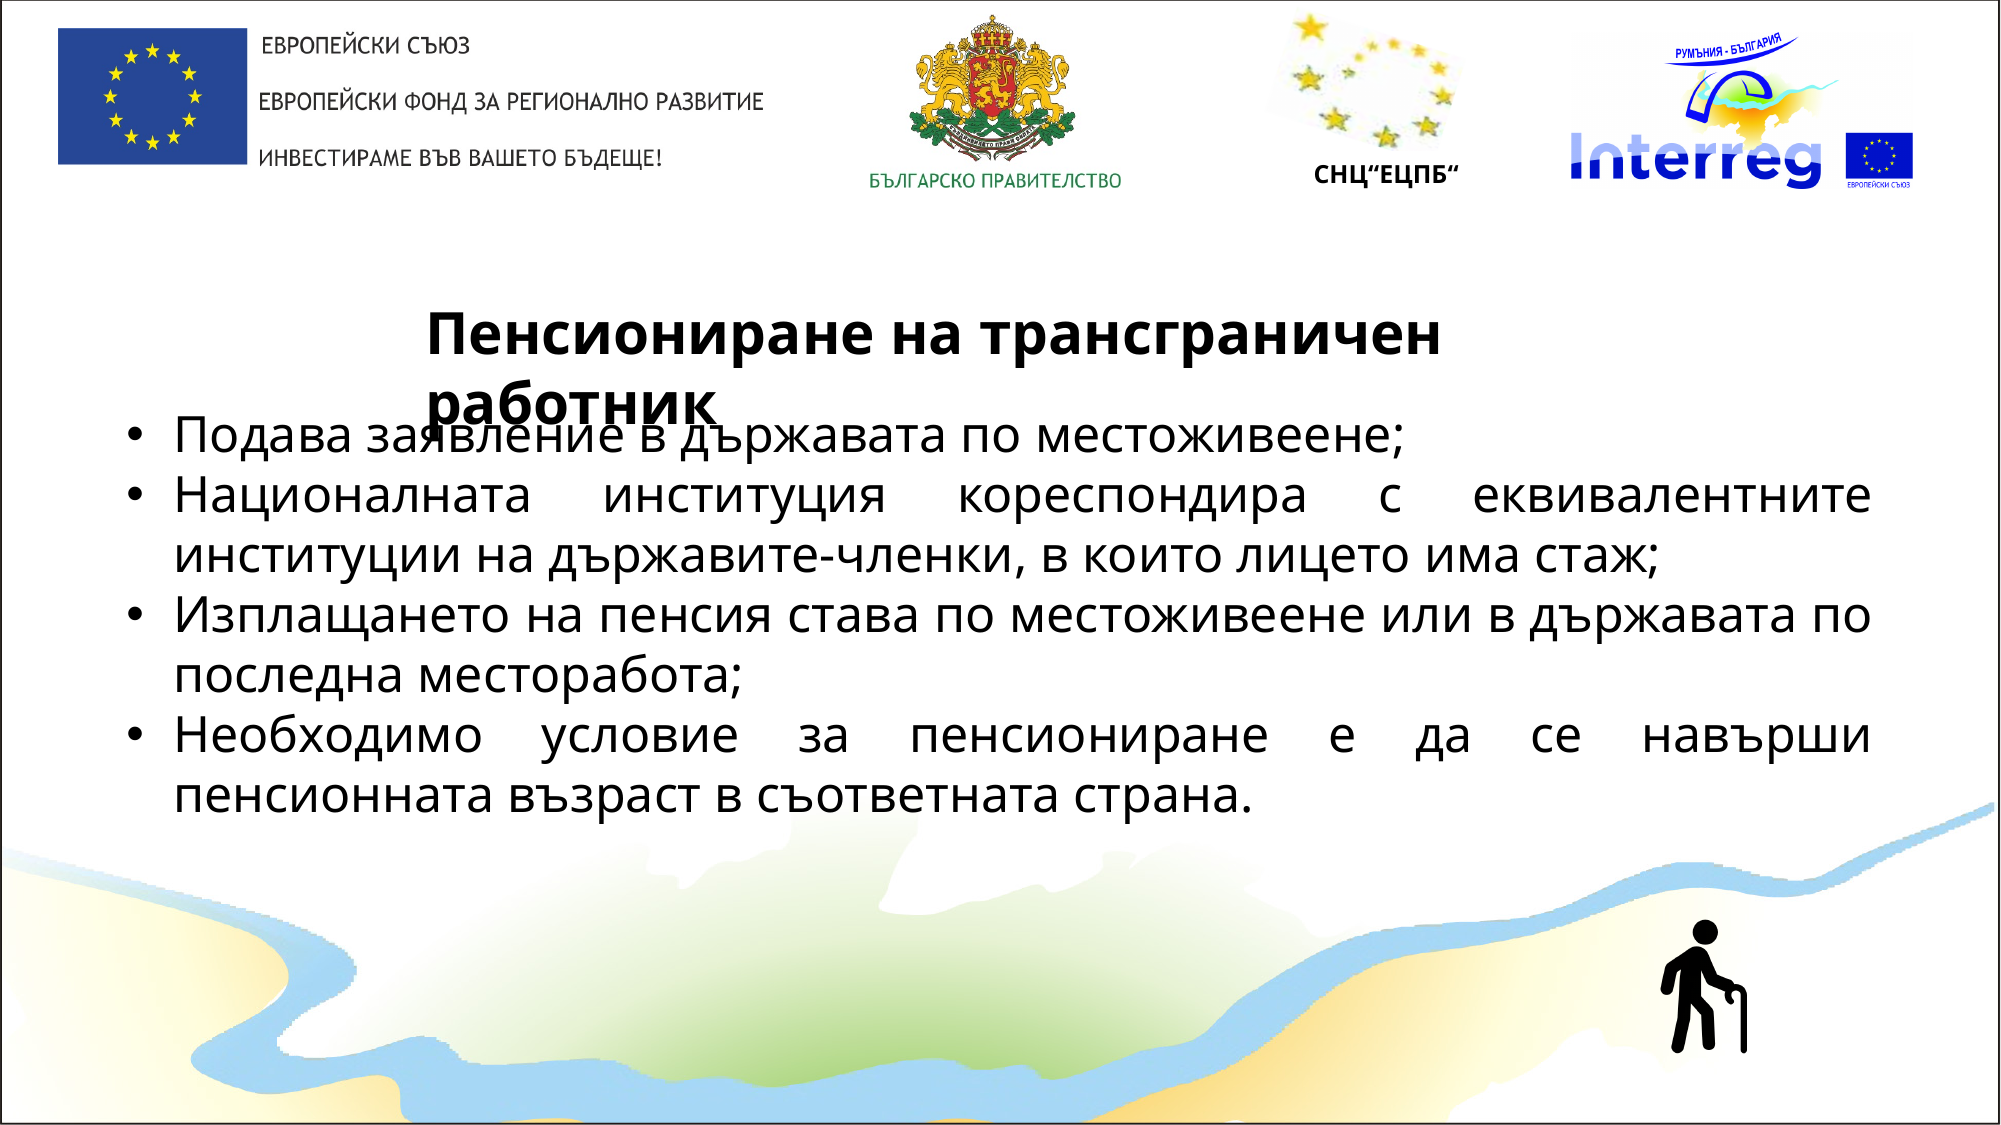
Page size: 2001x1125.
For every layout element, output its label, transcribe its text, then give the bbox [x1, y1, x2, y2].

text_box Подава заявление в държавата по местоживеене; Националната институция кореспондира с еквивалентните институции на държавите-членки, в които лицето има стаж; Изплащането на пенсия става по местоживеене или в държавата по последна месторабота; Необходимо условие за пенсиониране е да се навърши пенсионната възраст в съответната страна. [111, 395, 1889, 831]
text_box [1254, 30, 1519, 174]
picture [0, 0, 2001, 1125]
text_box Пенсиониране на трансграничен работник [410, 288, 1704, 395]
